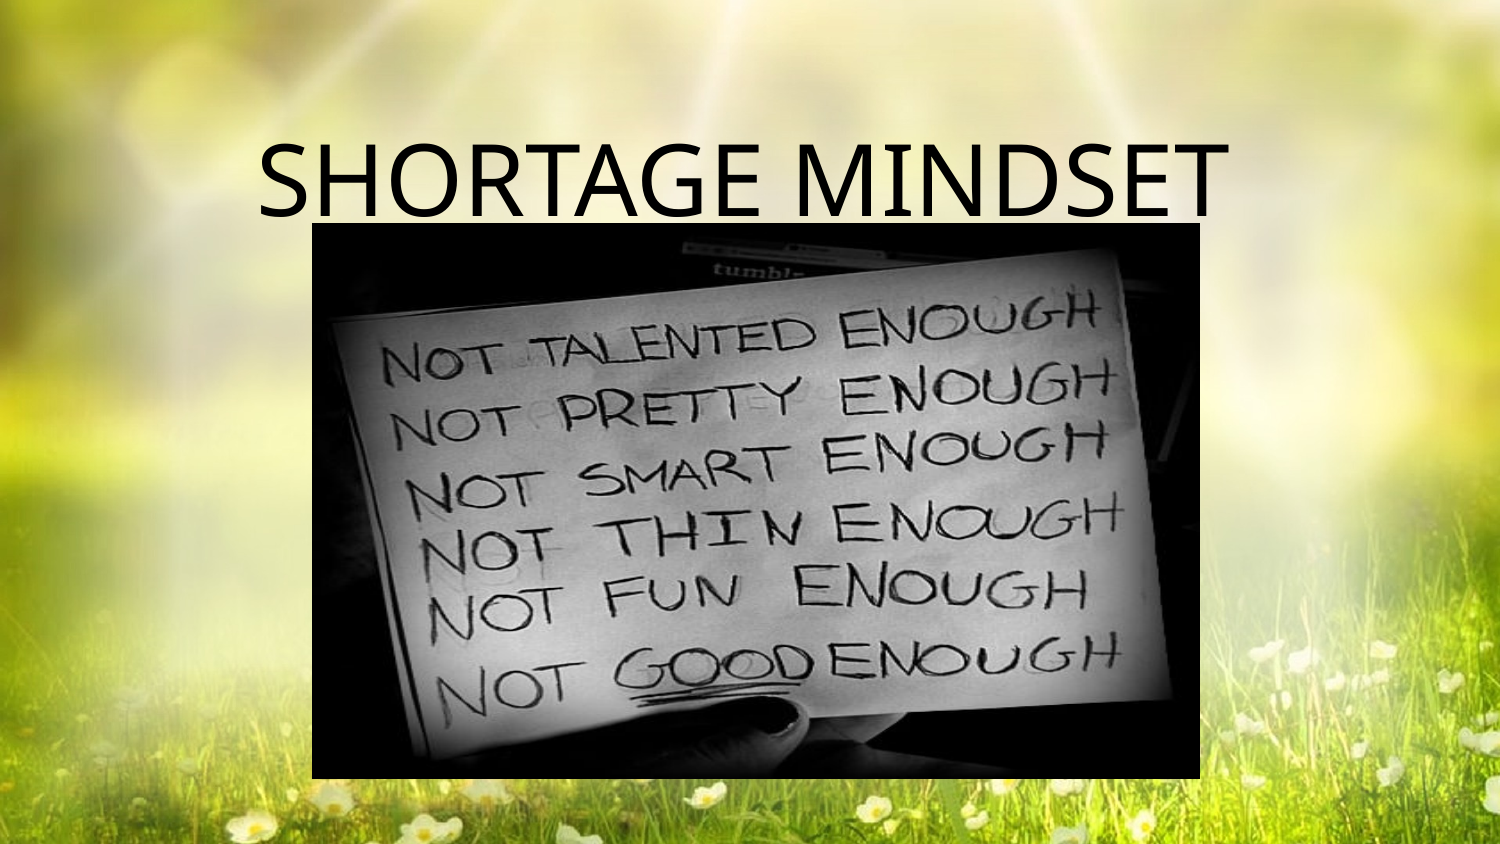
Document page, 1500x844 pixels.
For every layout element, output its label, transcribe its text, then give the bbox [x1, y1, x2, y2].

picture [0, 0, 1500, 844]
text_box SHORTAGE MINDSET [50, 109, 1438, 245]
